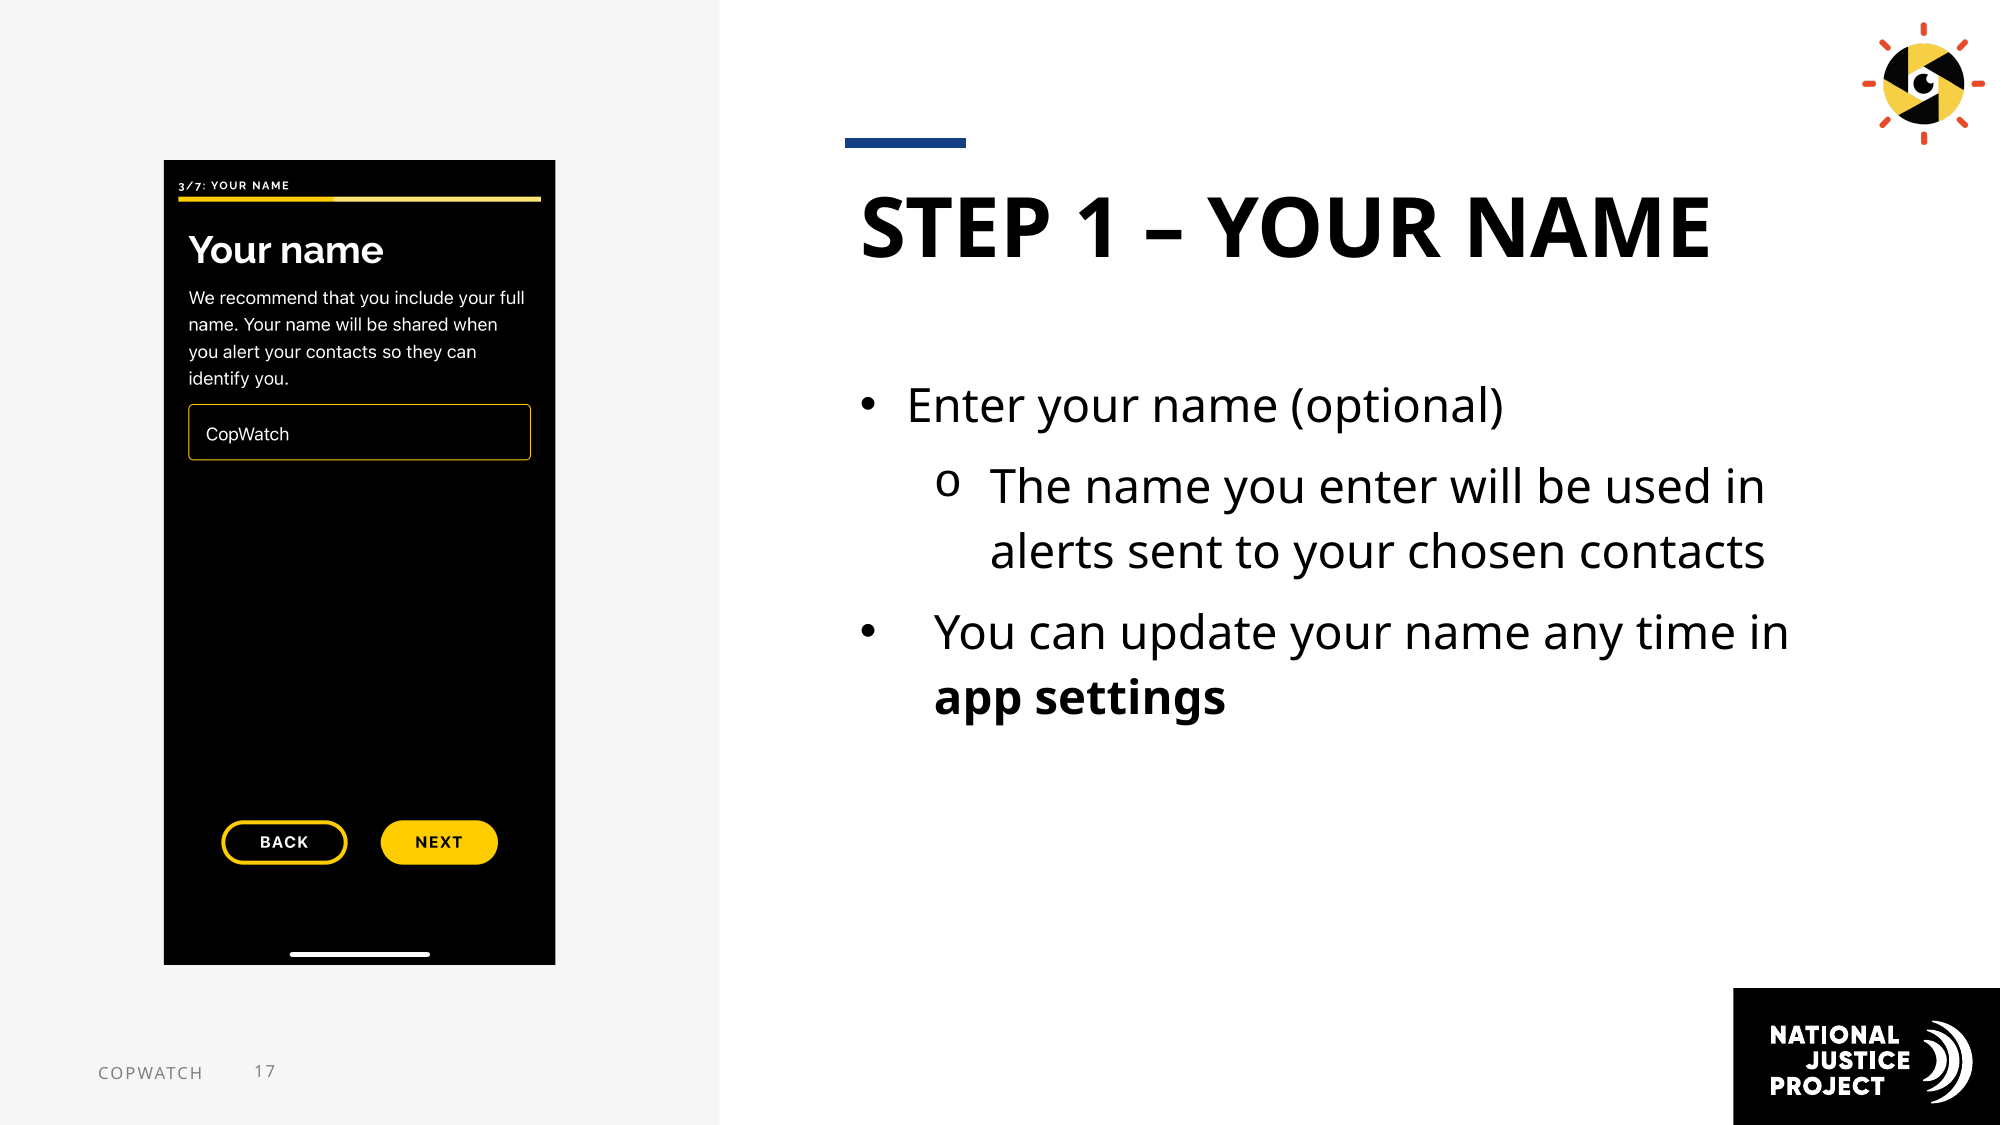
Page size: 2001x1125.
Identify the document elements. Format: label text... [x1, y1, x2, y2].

text_box STEP 1 – YOUR NAME [845, 152, 1764, 252]
text_box COPWATCH [46, 1042, 254, 1103]
picture [1862, 22, 1985, 145]
text_box [0, 0, 720, 1125]
text_box 17 [254, 1042, 337, 1103]
picture [163, 160, 556, 965]
text_box Enter your name (optional) The name you enter will be used in alerts sent to your chosen contacts You can update your name any time in app settings [845, 359, 1822, 735]
